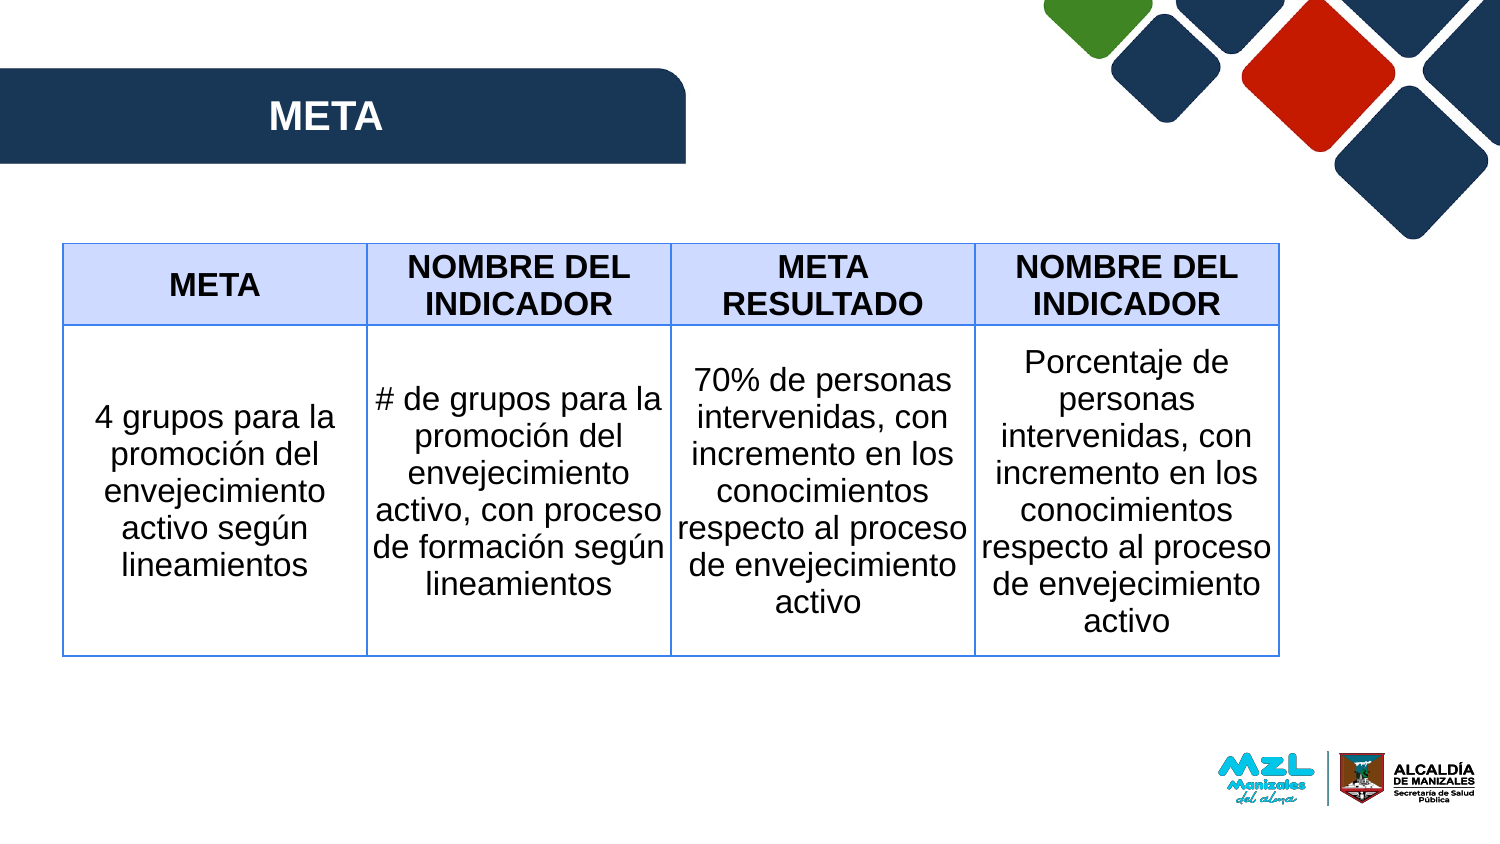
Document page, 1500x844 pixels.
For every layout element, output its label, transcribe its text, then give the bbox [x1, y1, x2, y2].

table_cell # de grupos para la promoción del envejecimiento activo, con proceso de formación según lineamientos [368, 326, 670, 655]
table_cell Porcentaje de personas intervenidas, con incremento en los conocimientos respecto al proceso de envejecimiento activo [976, 326, 1278, 655]
text_box META [93, 81, 560, 147]
table_header META RESULTADO [672, 244, 974, 324]
table_cell 4 grupos para la promoción del envejecimiento activo según lineamientos [64, 326, 366, 655]
table_header NOMBRE DEL INDICADOR [976, 244, 1278, 324]
table_header NOMBRE DEL INDICADOR [368, 244, 670, 324]
table_header META [64, 244, 366, 324]
picture [0, 0, 1500, 844]
table_cell 70% de personas intervenidas, con incremento en los conocimientos respecto al proceso de envejecimiento activo [672, 326, 974, 655]
